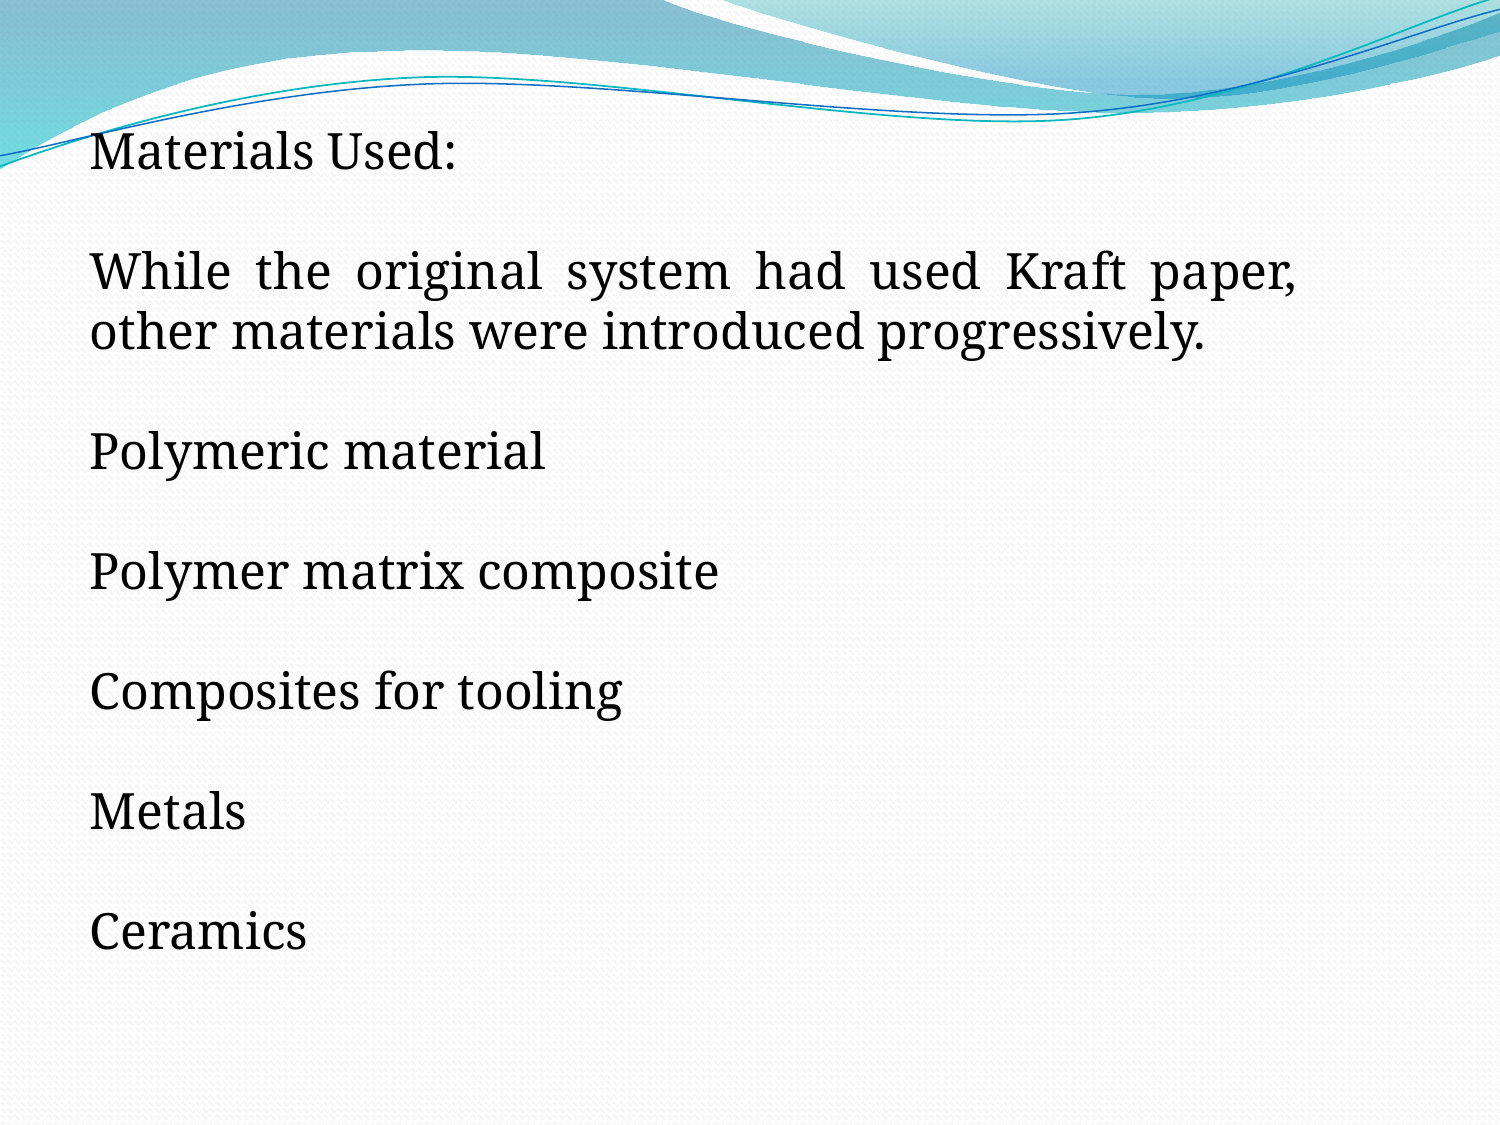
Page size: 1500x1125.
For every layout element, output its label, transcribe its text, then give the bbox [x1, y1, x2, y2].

text_box Materials Used: While the original system had used Kraft paper, other materials were introduced progressively. Polymeric material Polymer matrix composite Composites for tooling Metals Ceramics [75, 112, 1313, 968]
